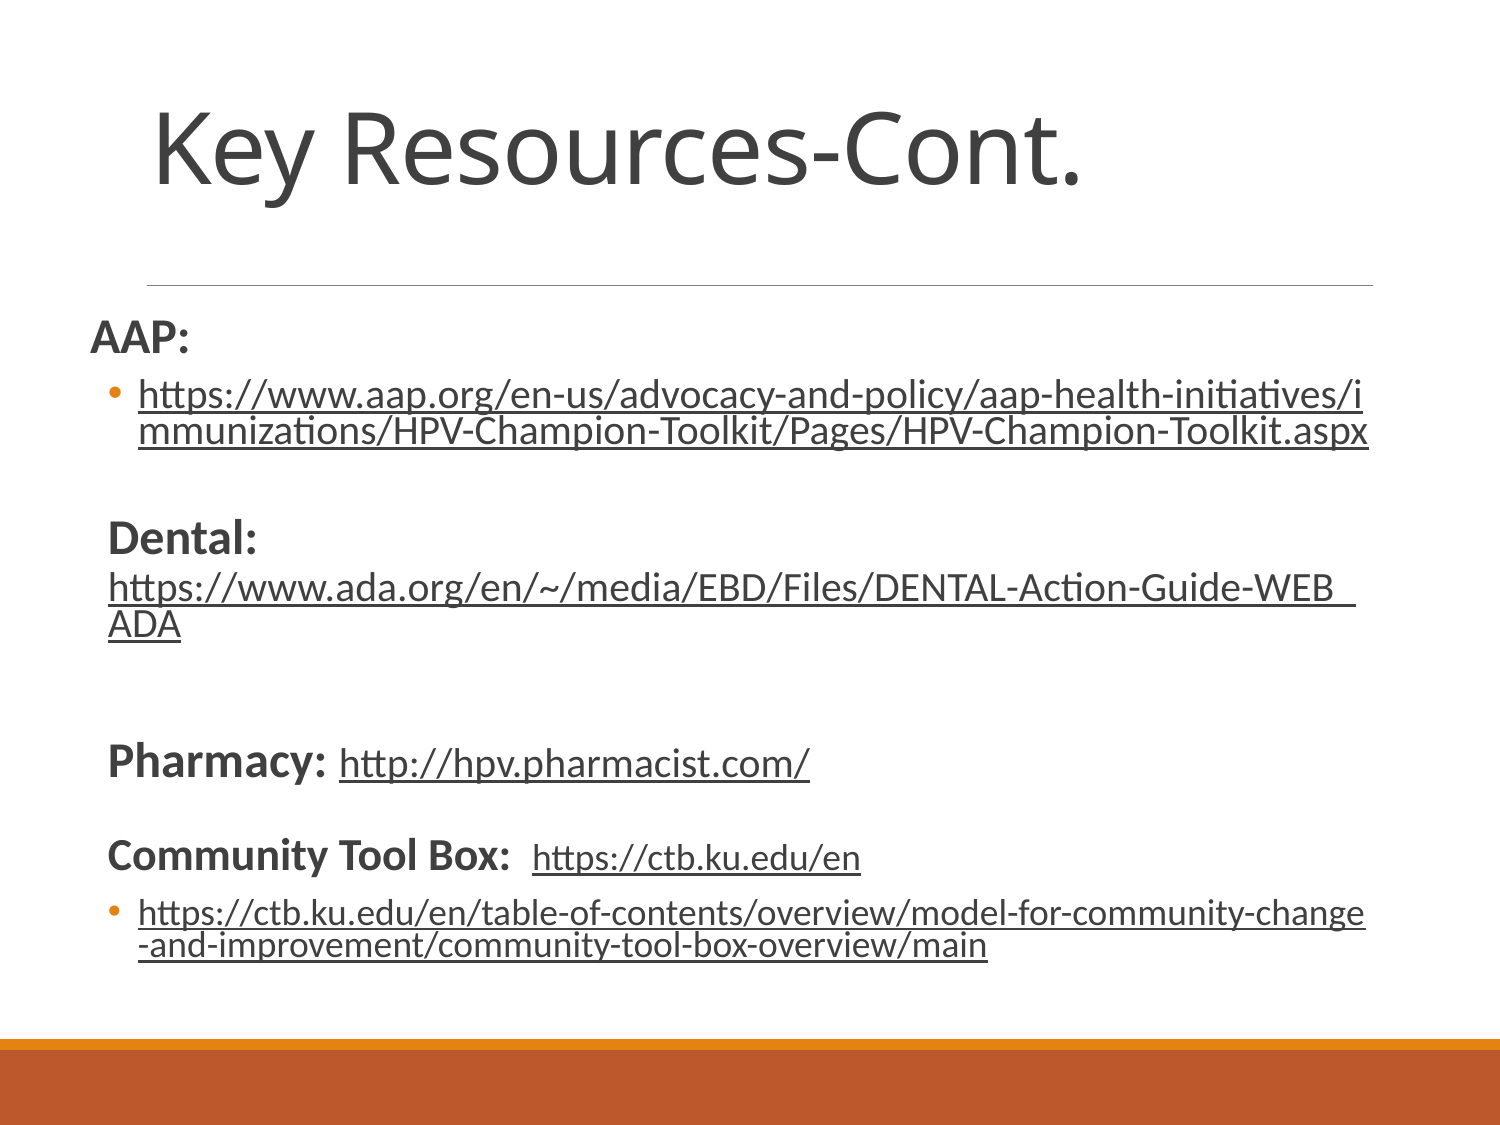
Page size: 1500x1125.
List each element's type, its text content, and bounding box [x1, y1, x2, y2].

list AAP: https://www.aap.org/en-us/advocacy-and-policy/aap-health-initiatives/immunizations/HPV-Champion-Toolkit/Pages/HPV-Champion-Toolkit.aspx Dental: https://www.ada.org/en/~/media/EBD/Files/DENTAL-Action-Guide-WEB_ADA Pharmacy: http://hpv.pharmacist.com/ Community Tool Box: https://ctb.ku.edu/en https://ctb.ku.edu/en/table-of-contents/overview/model-for-community-change-and-improvement/community-tool-box-overview/main [75, 302, 1373, 1025]
title Key Resources-Cont. [135, 47, 1373, 213]
